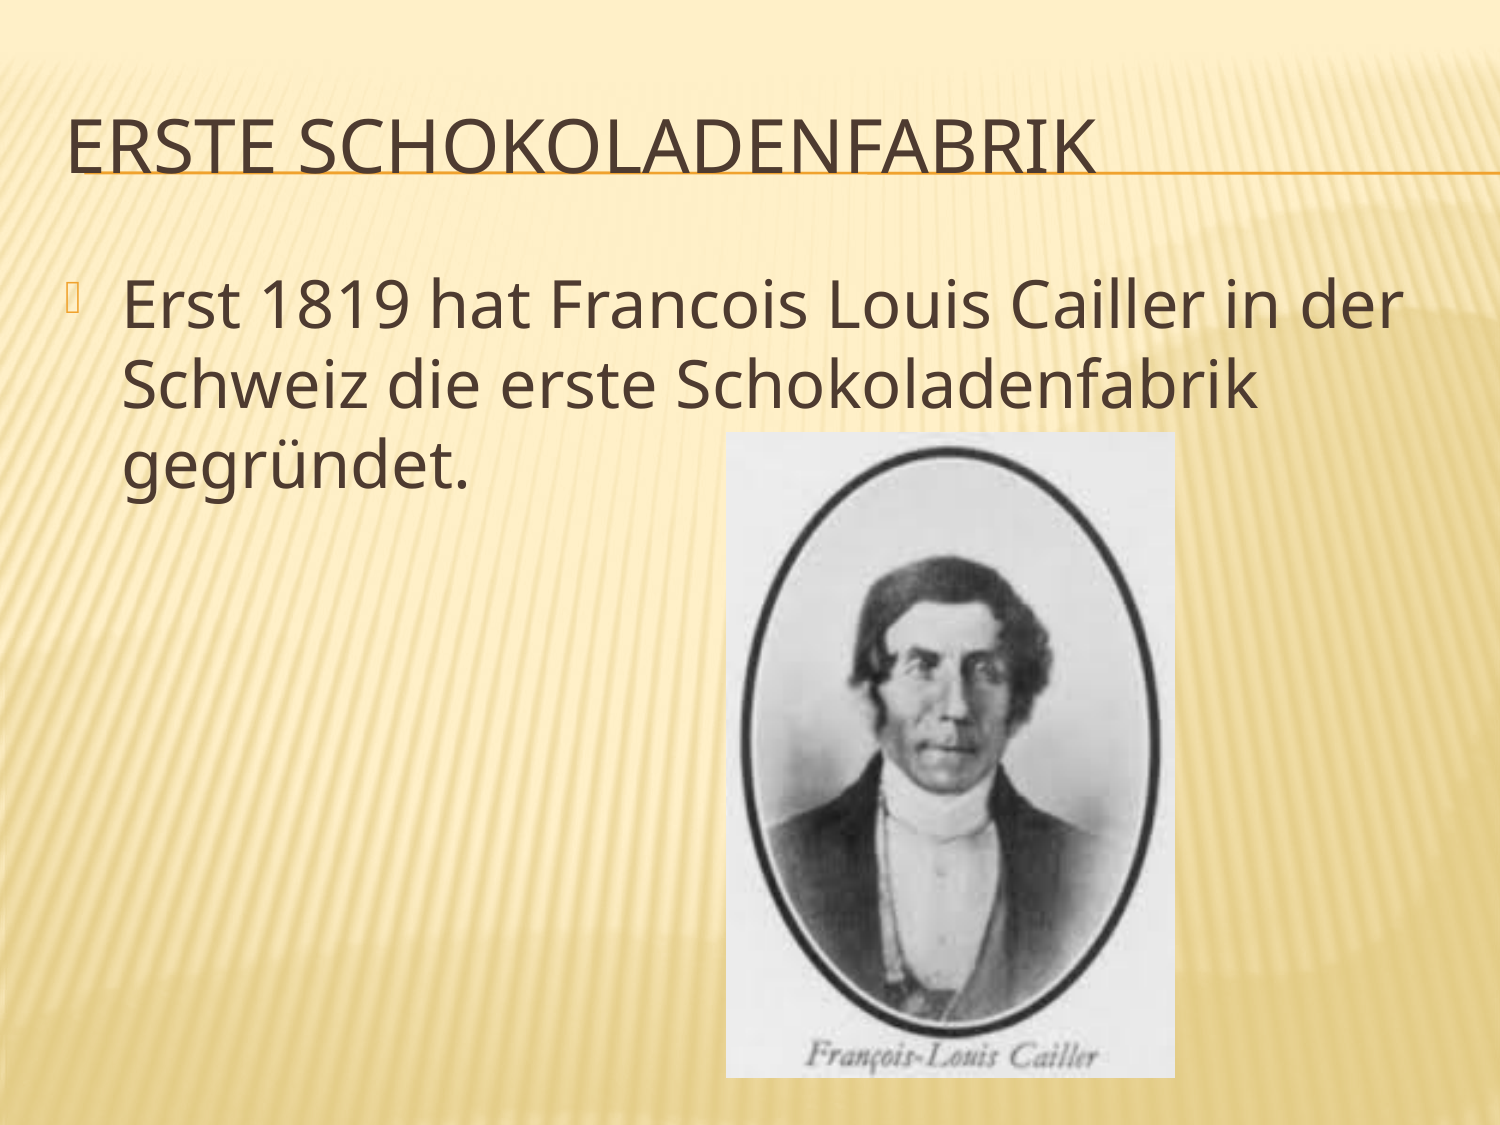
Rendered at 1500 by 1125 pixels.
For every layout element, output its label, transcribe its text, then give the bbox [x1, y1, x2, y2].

list Erst 1819 hat Francois Louis Cailler in der Schweiz die erste Schokoladenfabrik gegründet. [50, 254, 1475, 998]
title Erste Schokoladenfabrik [50, 75, 1475, 213]
picture [726, 432, 1176, 1079]
